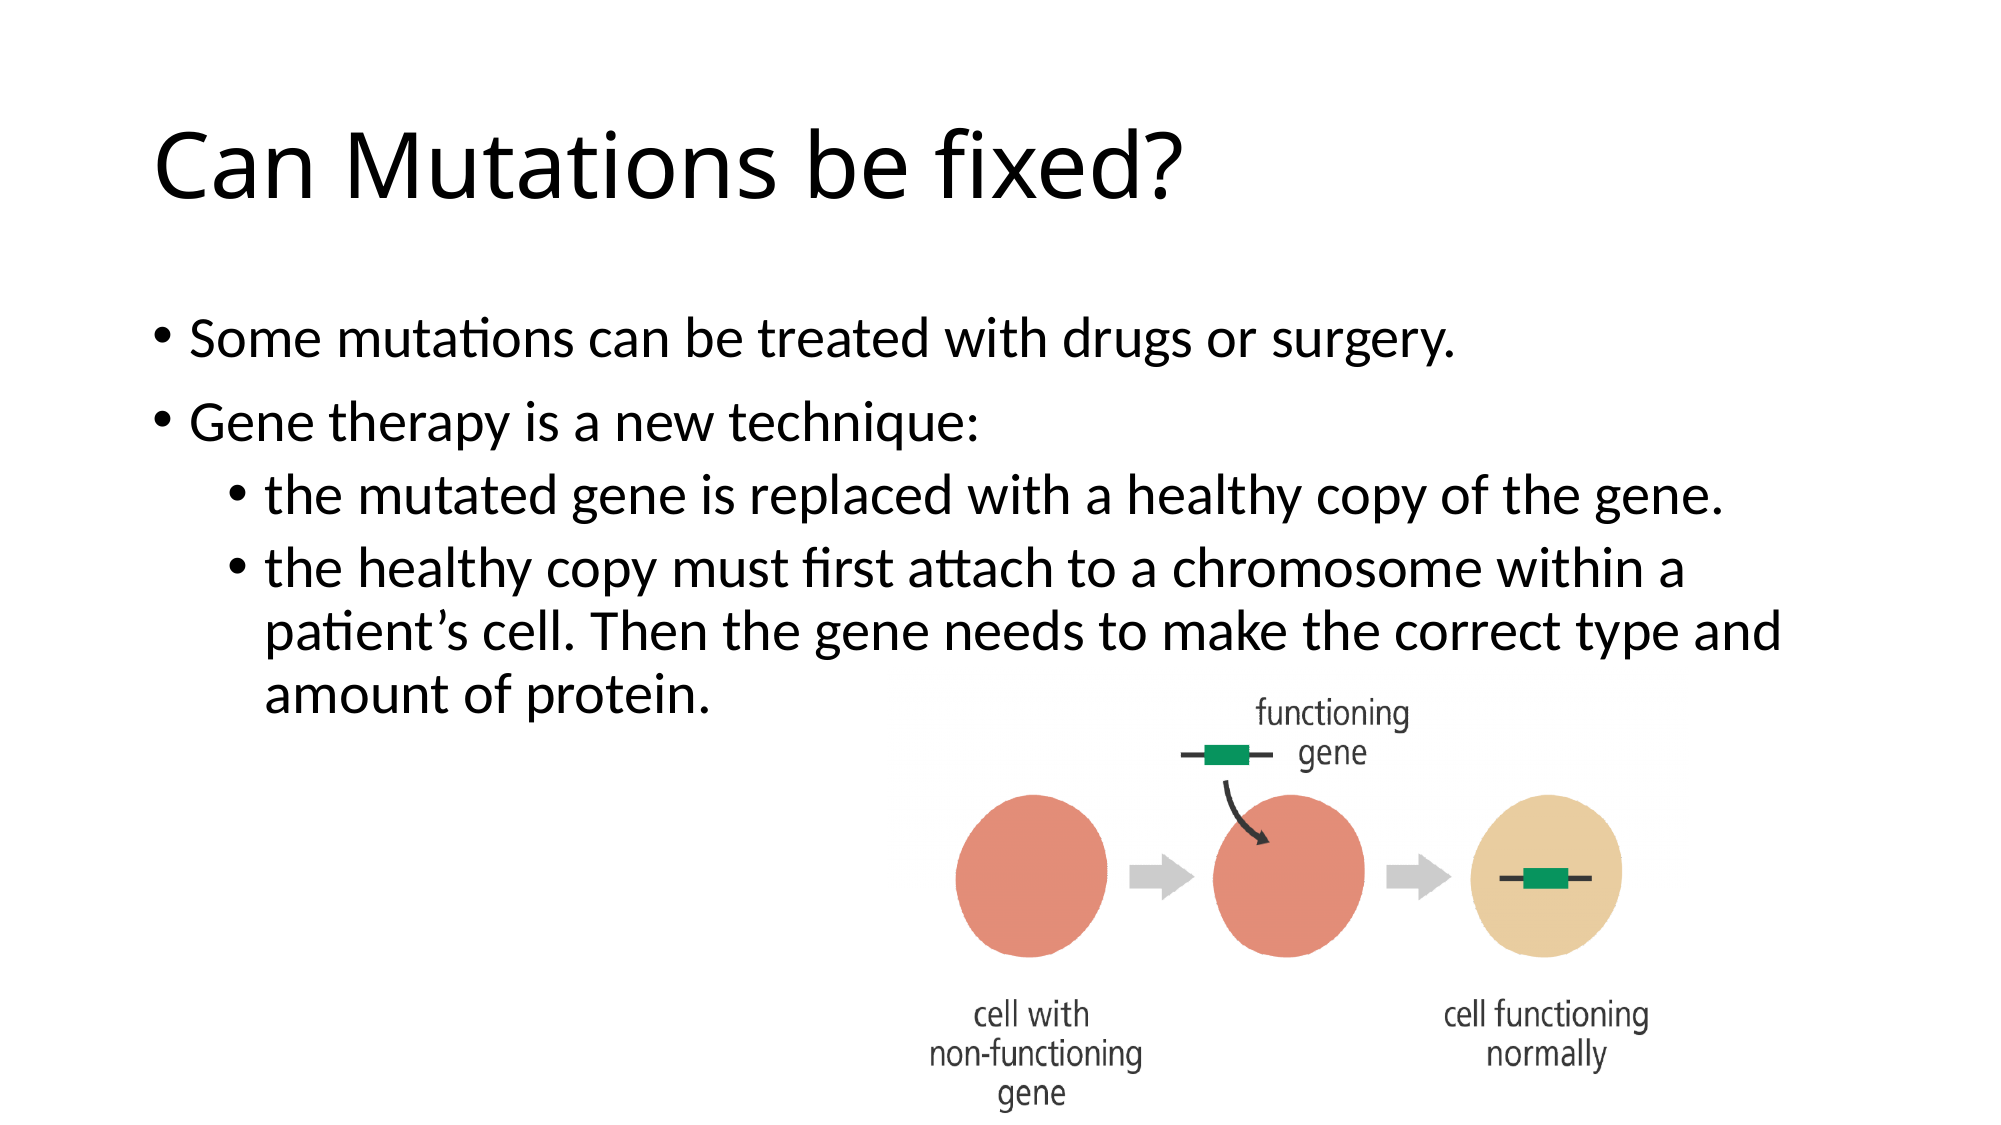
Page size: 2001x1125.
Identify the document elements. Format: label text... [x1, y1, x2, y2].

picture [887, 667, 1690, 1118]
title Can Mutations be fixed? [137, 59, 1863, 278]
list Some mutations can be treated with drugs or surgery. Gene therapy is a new technique: the mutated gene is replaced with a healthy copy of the gene. the healthy copy must first attach to a chromosome within a patient’s cell. Then the gene needs to make the correct type and amount of protein. [137, 299, 1863, 1014]
